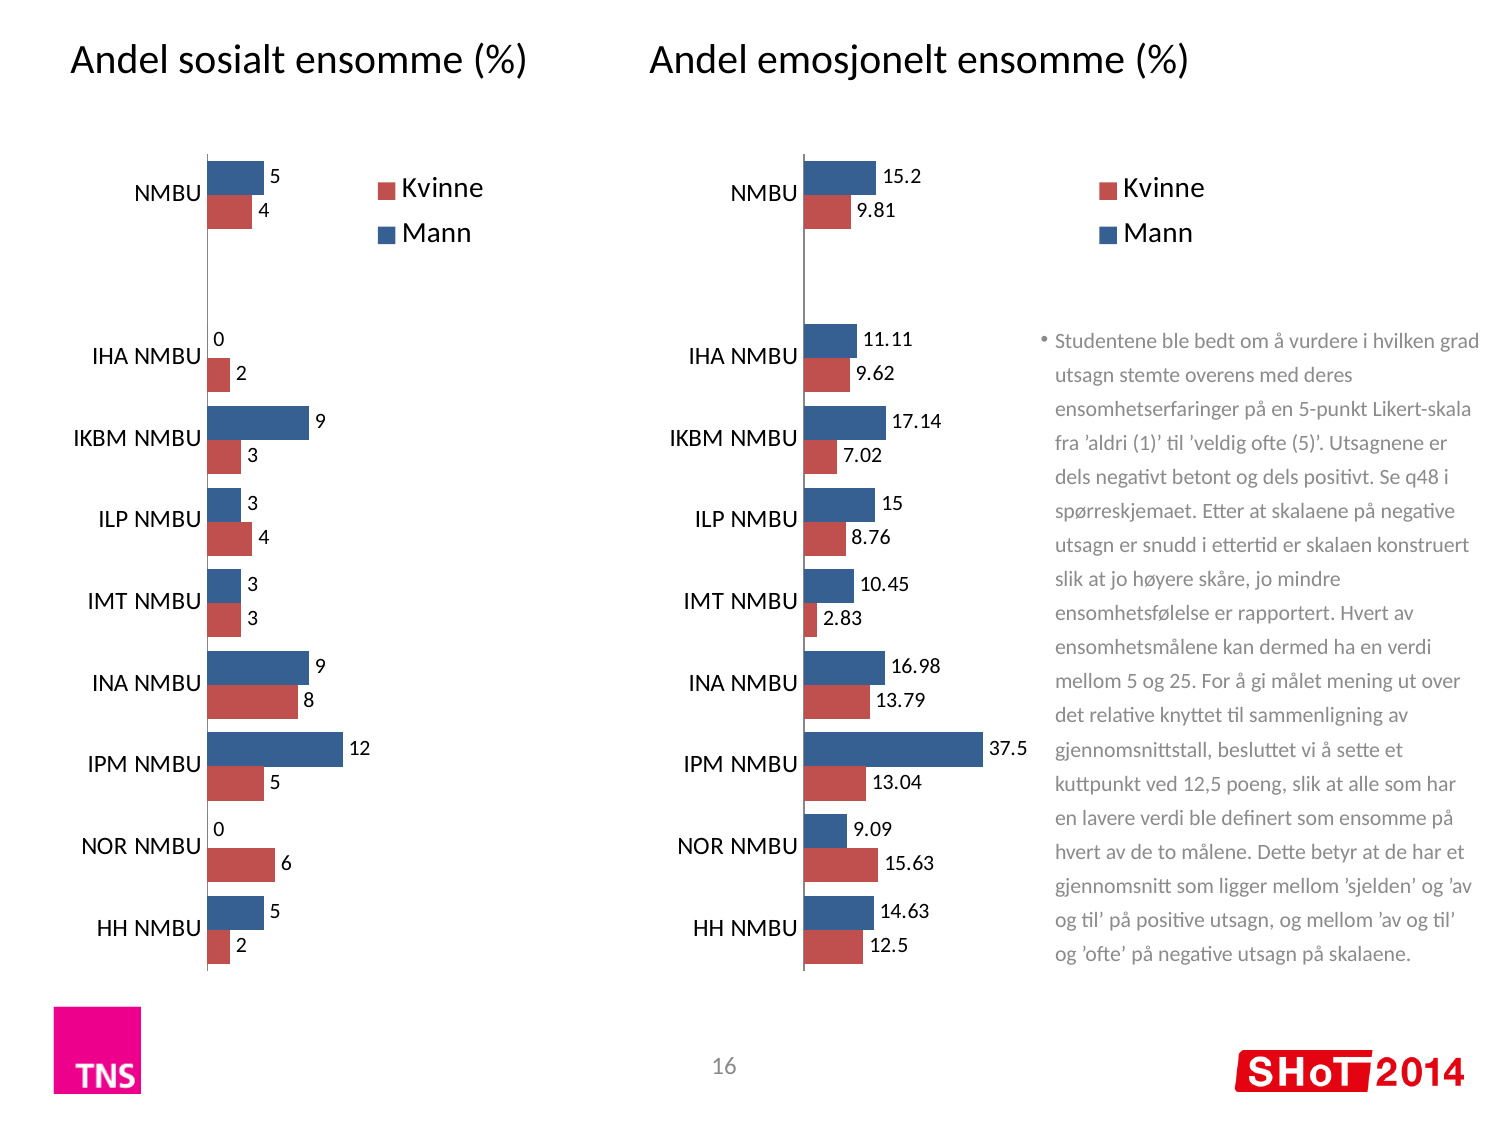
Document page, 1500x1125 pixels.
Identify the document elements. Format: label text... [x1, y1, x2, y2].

picture [1234, 1050, 1464, 1092]
text_box Andel emosjonelt ensomme (%) [634, 24, 1225, 90]
text_box Studentene ble bedt om å vurdere i hvilken grad utsagn stemte overens med deres ensomhetserfaringer på en 5-punkt Likert-skala fra ’aldri (1)’ til ’veldig ofte (5)’. Utsagnene er dels negativt betont og dels positivt. Se q48 i spørreskjemaet. Etter at skalaene på negative utsagn er snudd i ettertid er skalaen konstruert slik at jo høyere skåre, jo mindre ensomhetsfølelse er rapportert. Hvert av ensomhetsmålene kan dermed ha en verdi mellom 5 og 25. For å gi målet mening ut over det relative knyttet til sammenligning av gjennomsnittstall, besluttet vi å sette et kuttpunkt ved 12,5 poeng, slik at alle som har en lavere verdi ble definert som ensomme på hvert av de to målene. Dette betyr at de har et gjennomsnitt som ligger mellom ’sjelden’ og ’av og til’ på positive utsagn, og mellom ’av og til’ og ’ofte’ på negative utsagn på skalaene. [1369, 310, 1496, 988]
picture [53, 1006, 141, 1094]
chart [29, 125, 1365, 1000]
text_box Andel sosialt ensomme (%) [55, 24, 563, 90]
slide_number 16 [549, 1035, 900, 1095]
